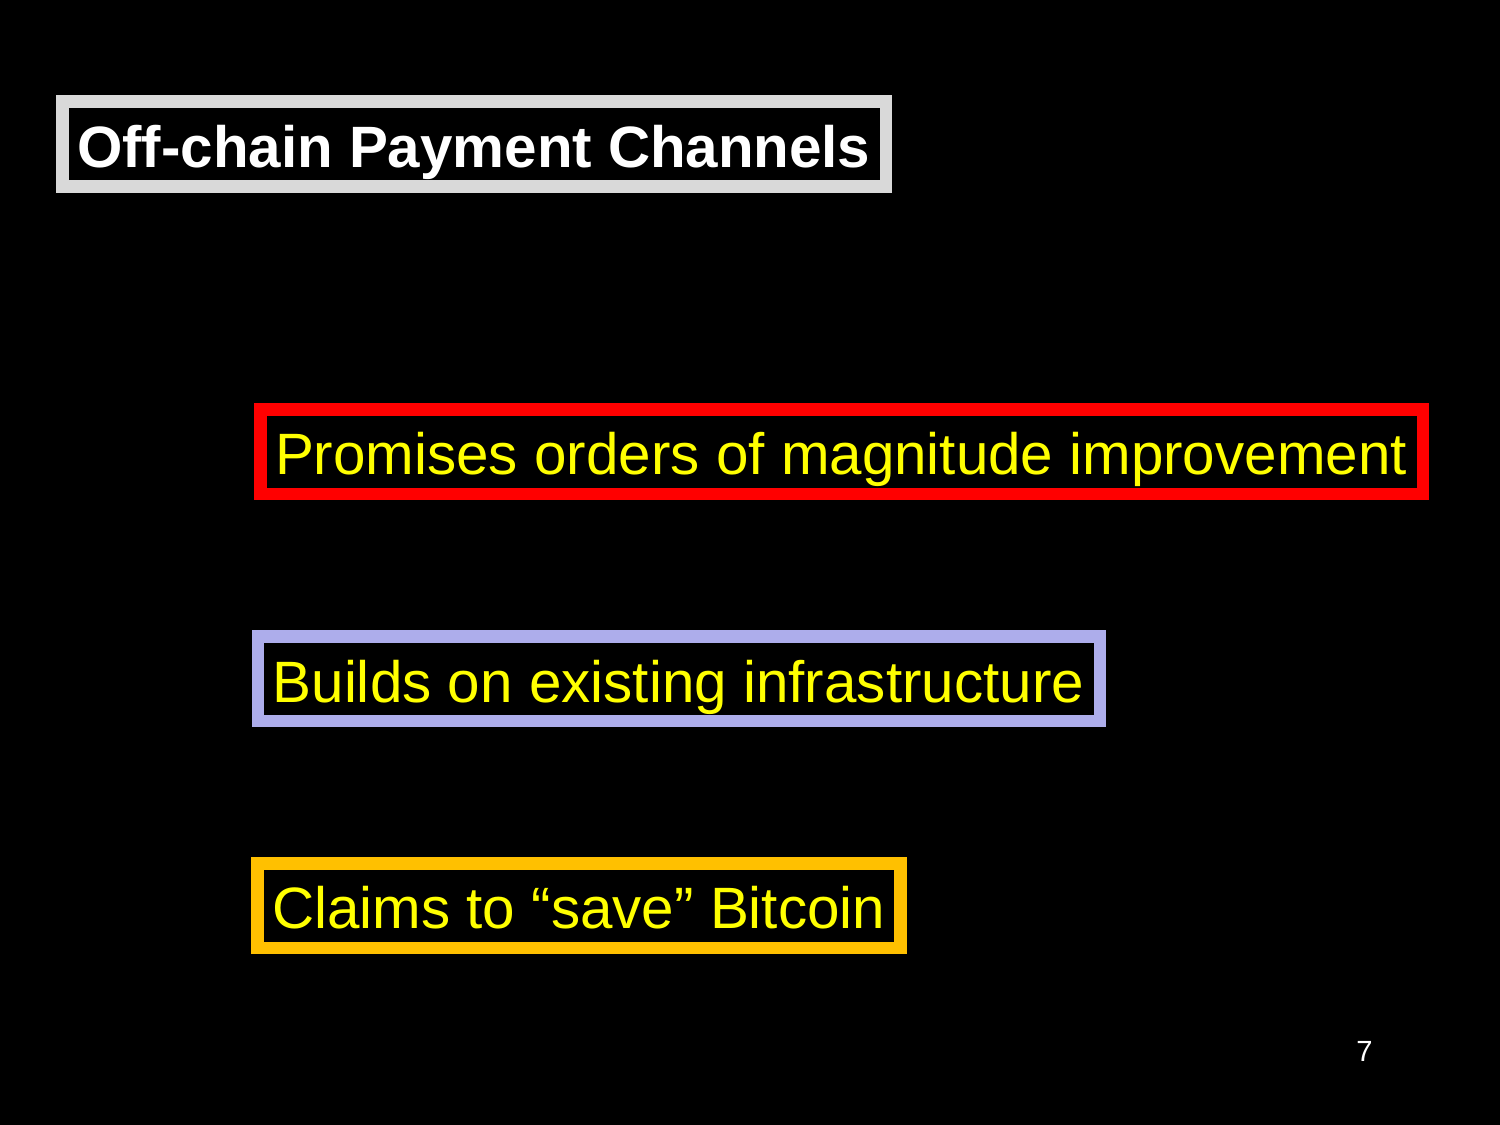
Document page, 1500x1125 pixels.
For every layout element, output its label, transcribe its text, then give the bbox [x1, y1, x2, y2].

slide_number 7 [1074, 1024, 1388, 1101]
text_box Off-chain Payment Channels [62, 101, 886, 187]
text_box Claims to “save” Bitcoin [257, 863, 901, 948]
text_box Builds on existing infrastructure [258, 636, 1101, 722]
text_box Promises orders of magnitude improvement [260, 409, 1423, 494]
